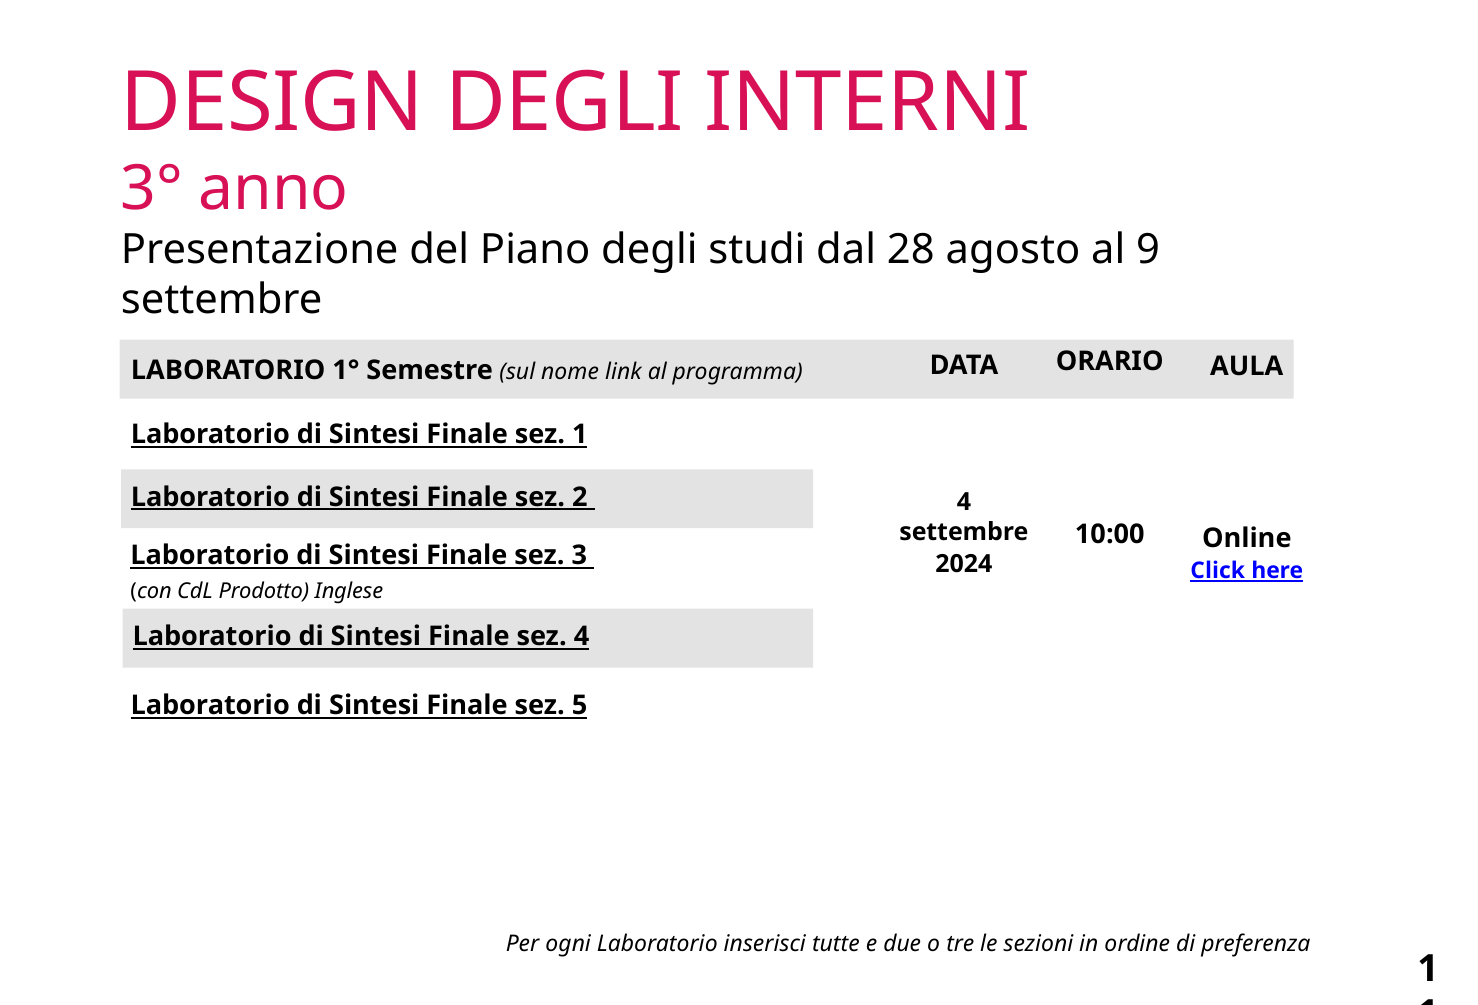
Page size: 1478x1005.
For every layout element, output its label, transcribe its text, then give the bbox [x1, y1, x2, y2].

title DESIGN DEGLI INTERNI 3° anno Presentazione del Piano degli studi dal 28 agosto al 9 settembre [118, 44, 1336, 323]
text_box ORARIO 10:00 [1042, 341, 1176, 653]
text_box Per ogni Laboratorio inserisci tutte e due o tre le sezioni in ordine di preferenza [188, 926, 1312, 957]
text_box Laboratorio di Sintesi Finale sez. 1 [128, 414, 786, 454]
text_box Laboratorio di Sintesi Finale sez. 3 (con CdL Prodotto) Inglese [128, 535, 821, 603]
text_box Laboratorio di Sintesi Finale sez. 4 [130, 616, 787, 655]
text_box DATA 4 settembre 2024 [890, 345, 1036, 681]
text_box Laboratorio di Sintesi Finale sez. 2 [128, 476, 814, 516]
text_box 11 [1411, 938, 1450, 1005]
text_box Laboratorio di Sintesi Finale sez. 5 [128, 685, 785, 725]
text_box [121, 469, 814, 529]
text_box LABORATORIO 1° Semestre (sul nome link al programma) [130, 350, 890, 385]
text_box [122, 608, 814, 668]
text_box AULA Online Click here [1175, 345, 1317, 621]
text_box [119, 339, 1294, 399]
